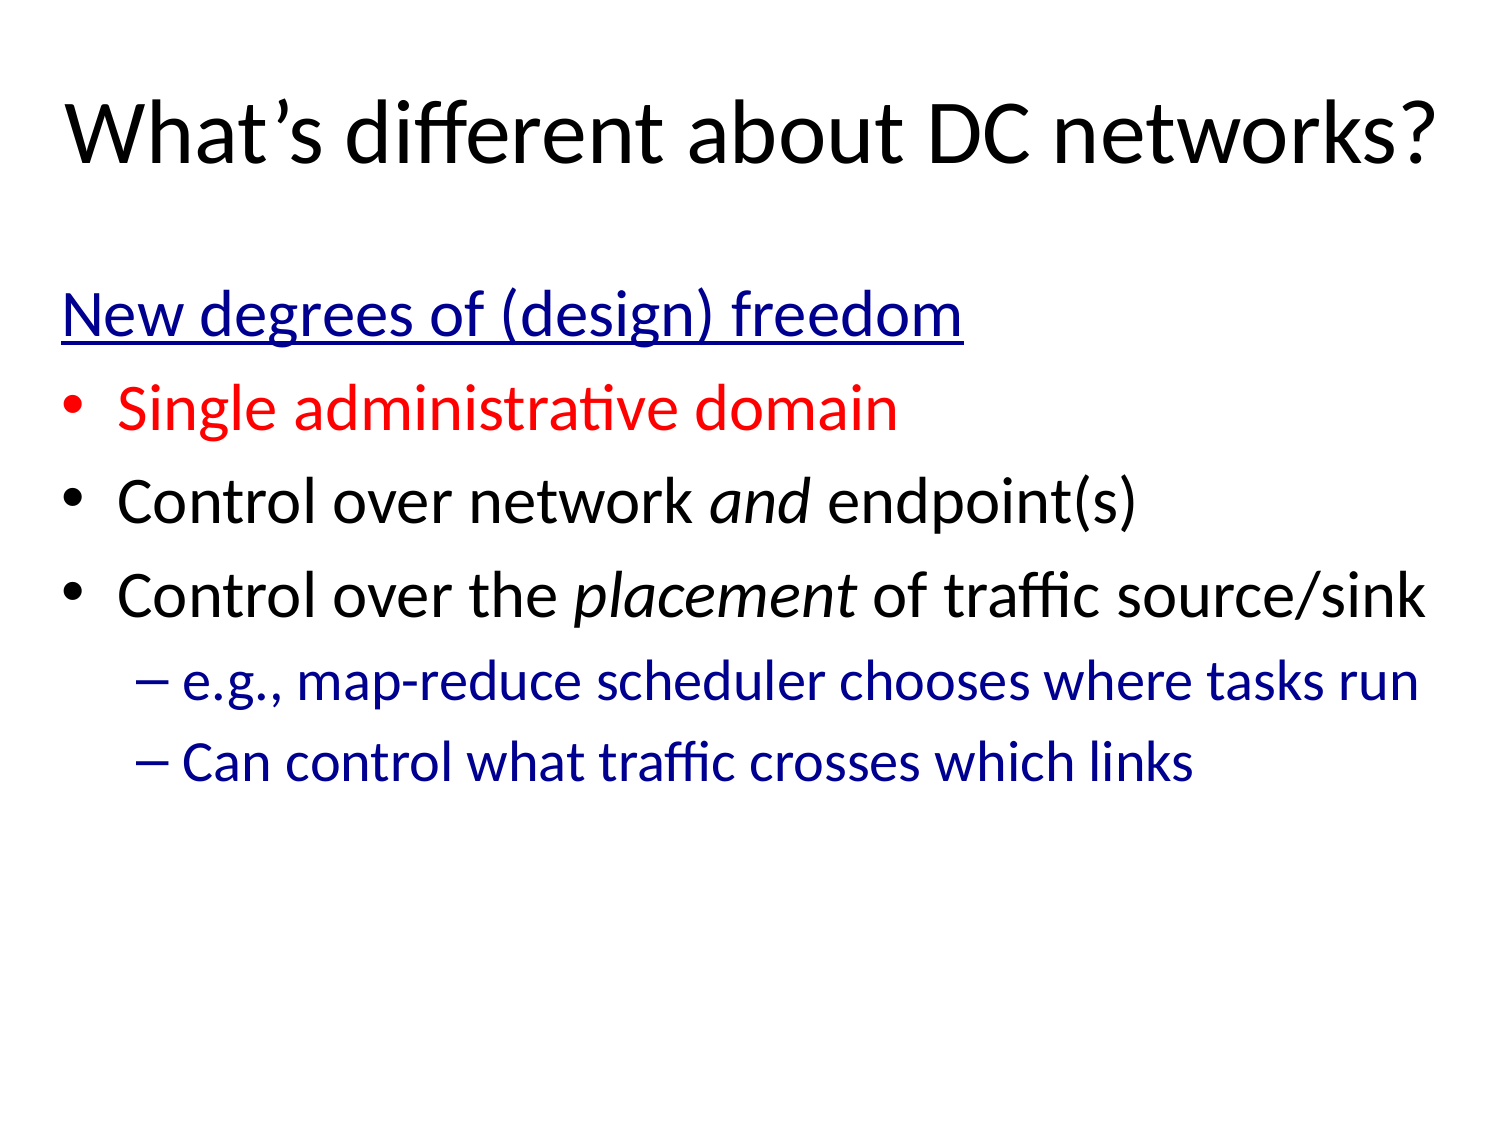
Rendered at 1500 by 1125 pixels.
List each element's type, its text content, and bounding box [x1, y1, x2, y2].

list New degrees of (design) freedom Single administrative domain Control over network and endpoint(s) Control over the placement of traffic source/sink e.g., map-reduce scheduler chooses where tasks run Can control what traffic crosses which links [45, 262, 1500, 1125]
title What’s different about DC networks? [33, 32, 1474, 221]
